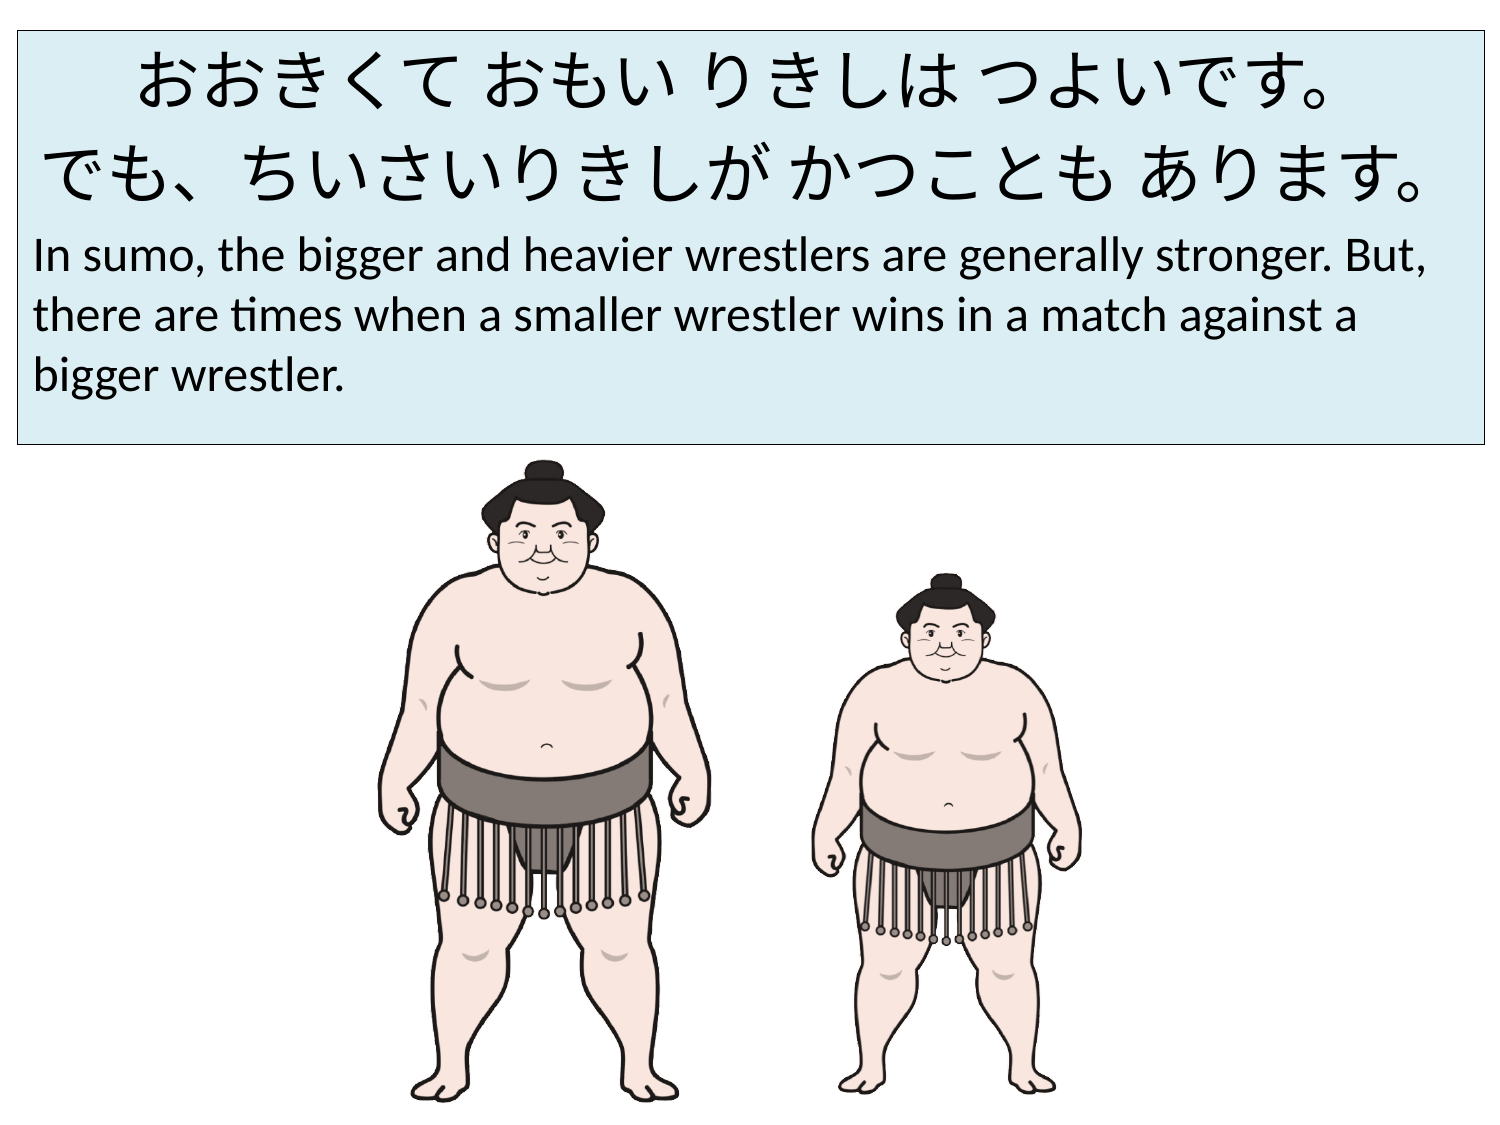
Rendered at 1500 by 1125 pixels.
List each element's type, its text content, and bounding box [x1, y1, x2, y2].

subtitle おおきくて おもい りきしは つよいです。 でも、ちいさいりきしが かつことも あります。 In sumo, the bigger and heavier wrestlers are generally stronger. But, there are times when a smaller wrestler wins in a match against a bigger wrestler. [17, 30, 1485, 445]
picture [359, 432, 730, 1123]
picture [796, 550, 1097, 1112]
